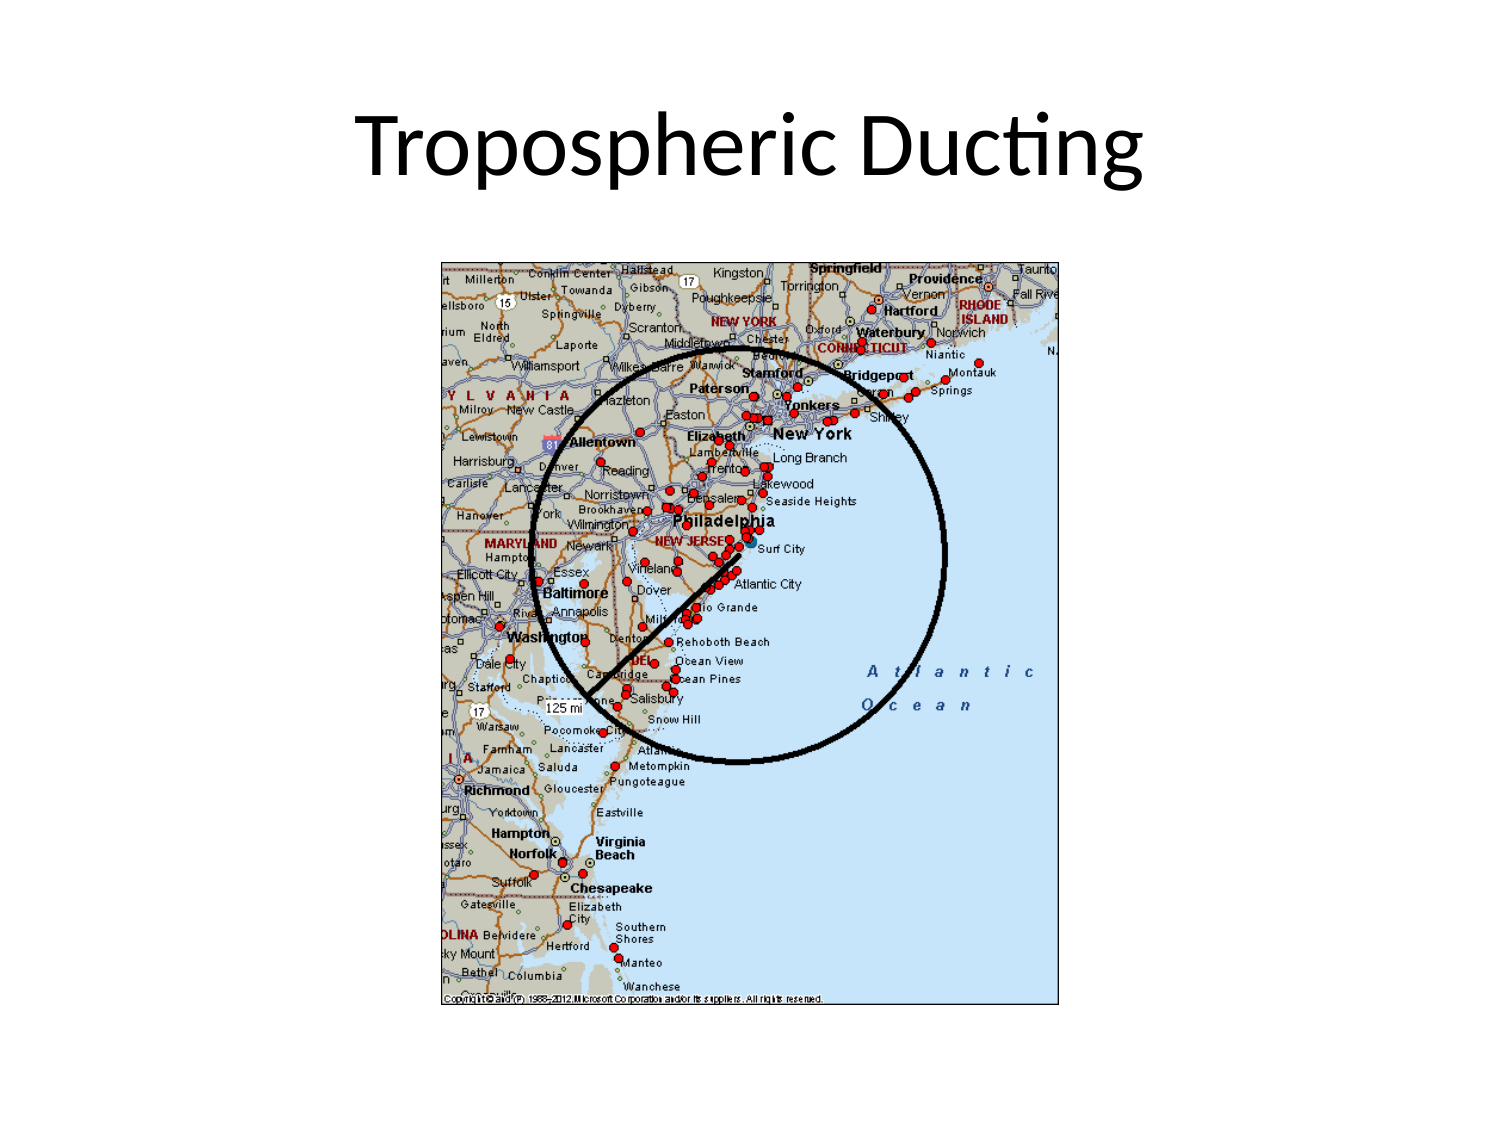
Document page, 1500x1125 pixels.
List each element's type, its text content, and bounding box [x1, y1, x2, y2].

title Tropospheric Ducting [75, 45, 1425, 233]
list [441, 262, 1059, 1006]
